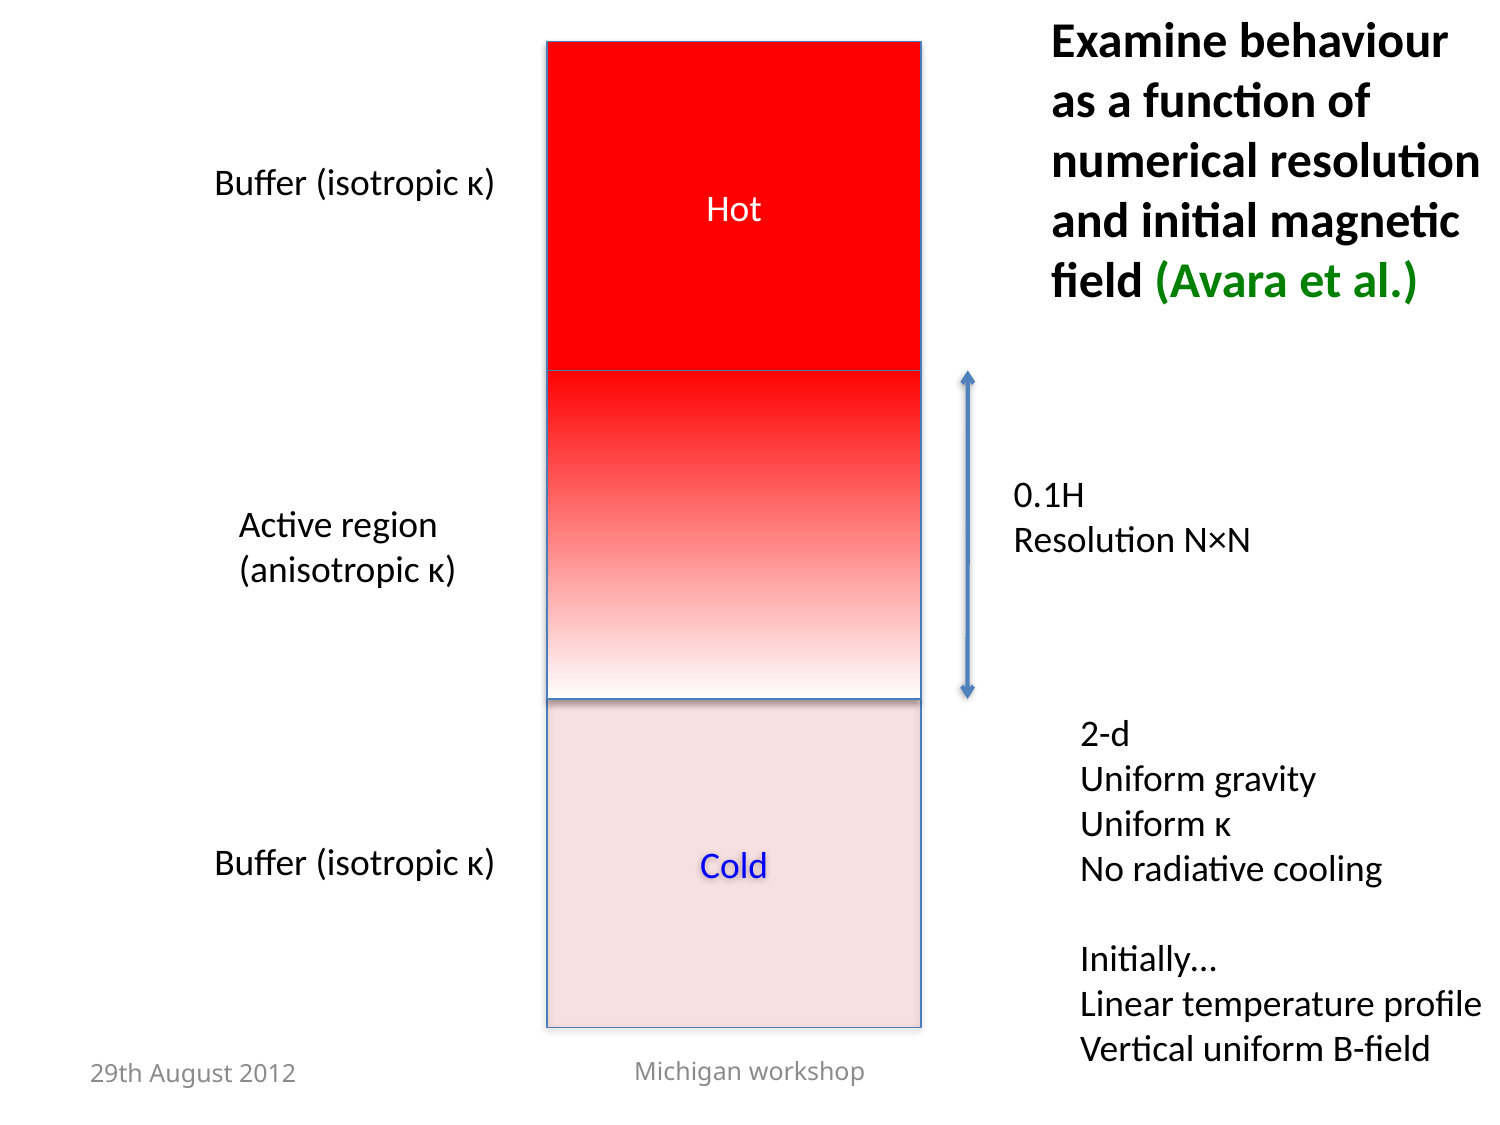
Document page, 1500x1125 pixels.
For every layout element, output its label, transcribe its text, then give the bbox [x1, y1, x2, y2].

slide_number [75, 1042, 425, 1103]
text_box Buffer (isotropic κ) [199, 150, 511, 210]
text_box 2-d Uniform gravity Uniform κ No radiative cooling Initially… Linear temperature profile Vertical uniform B-field [1065, 701, 1498, 1122]
text_box Examine behaviour as a function of numerical resolution and initial magnetic field (Avara et al.) [1036, 0, 1499, 315]
text_box Hot [546, 41, 922, 370]
text_box Buffer (isotropic κ) [199, 830, 511, 891]
text_box 0.1H Resolution N×N [999, 462, 1267, 568]
text_box Active region (anisotropic κ) [224, 492, 472, 598]
text_box Cold [546, 708, 922, 1028]
text_box [546, 370, 922, 700]
footer Michigan workshop [512, 1042, 988, 1103]
